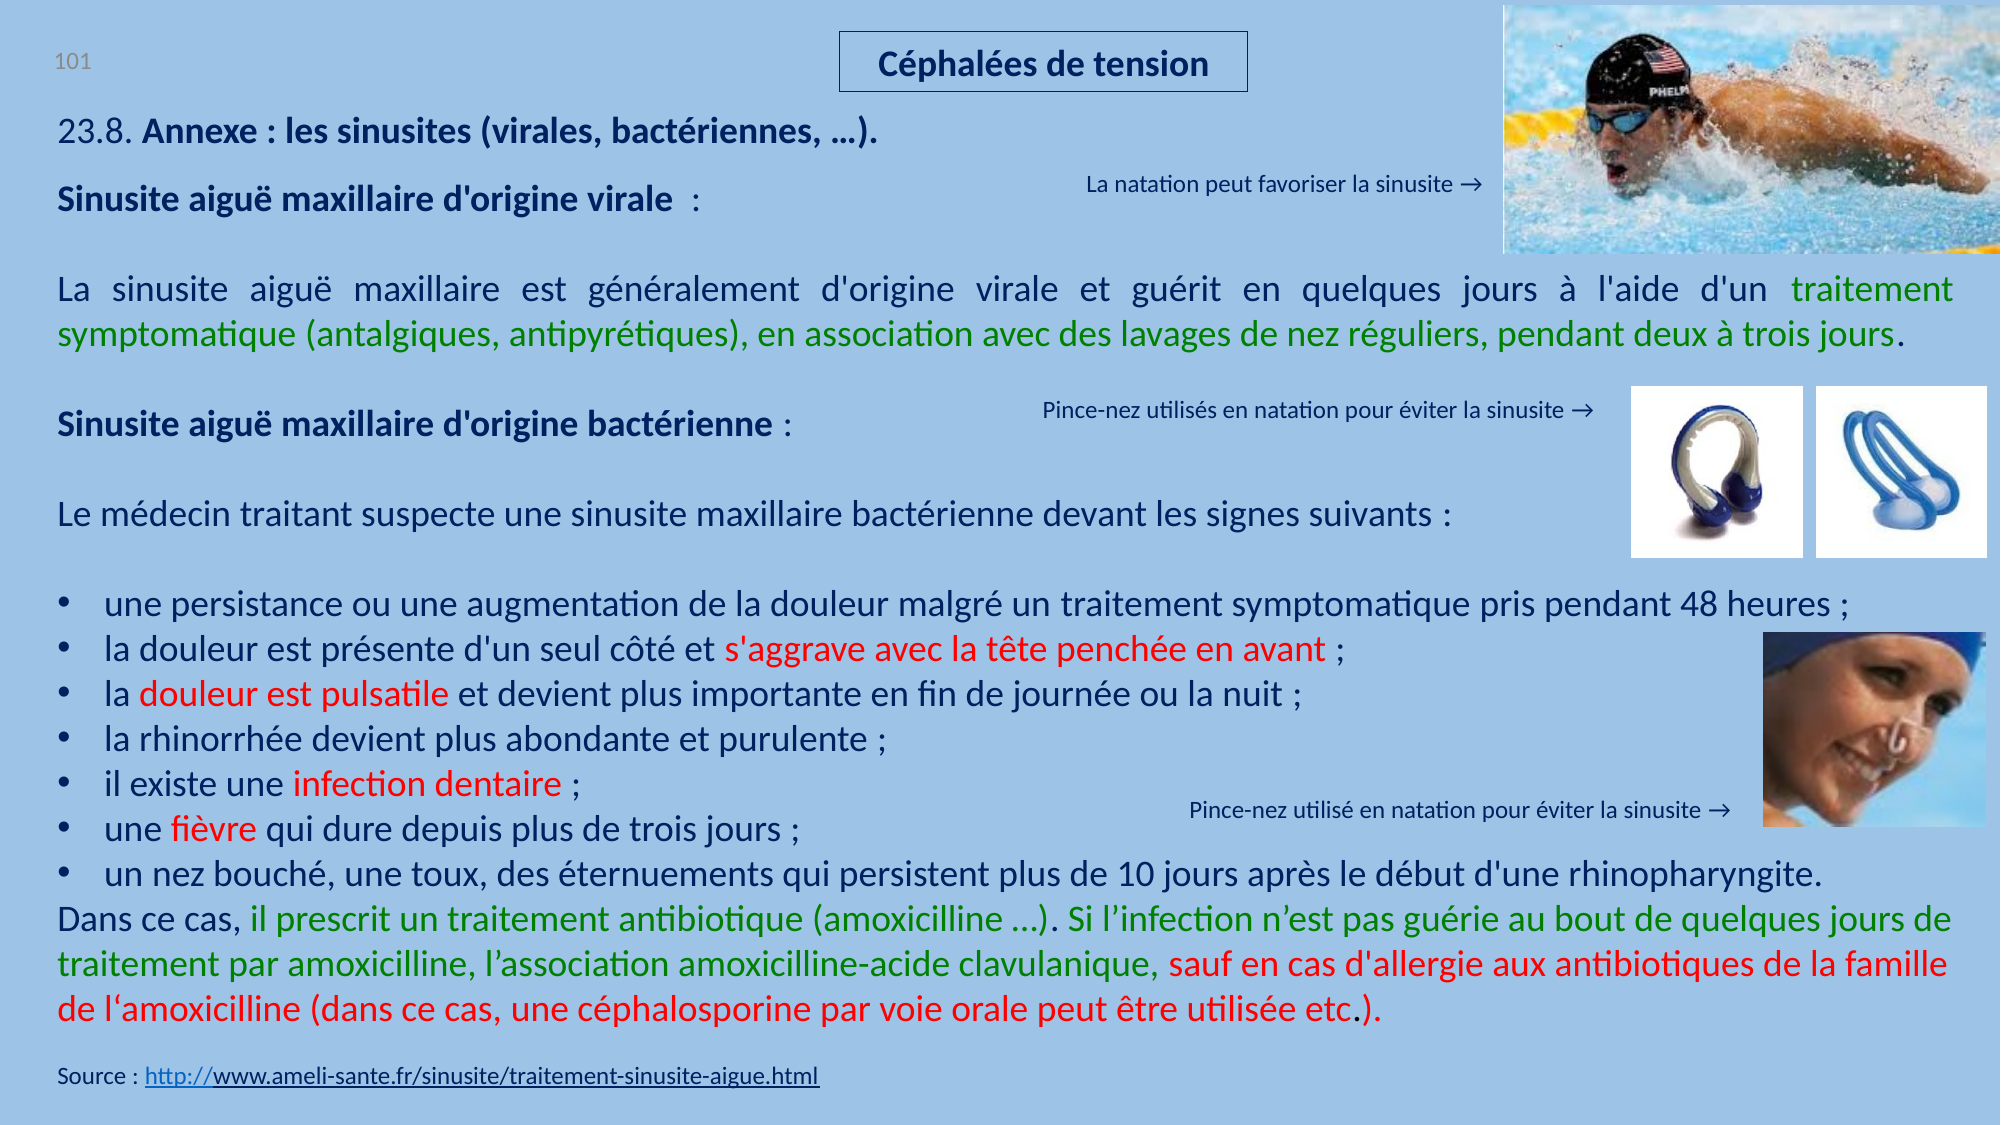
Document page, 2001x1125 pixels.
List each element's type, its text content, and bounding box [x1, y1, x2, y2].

picture [1816, 386, 1987, 558]
picture [1763, 632, 1986, 827]
text_box Pince-nez utilisé en natation pour éviter la sinusite → [1073, 786, 1752, 831]
text_box Sinusite aiguë maxillaire d'origine virale : La sinusite aiguë maxillaire est généralement d'origine virale et guérit en quelques jours à l'aide d'un traitement symptomatique (antalgiques, antipyrétiques), en association avec des lavages de nez réguliers, pendant deux à trois jours. Sinusite aiguë maxillaire d'origine bactérienne : Le médecin traitant suspecte une sinusite maxillaire bactérienne devant les signes suivants : une persistance ou une augmentation de la douleur malgré un traitement symptomatique pris pendant 48 heures ; la douleur est présente d'un seul côté et s'aggrave avec la tête penchée en avant ; la douleur est pulsatile et devient plus importante en fin de journée ou la nuit ; la rhinorrhée devient plus abondante et purulente ; il existe une infection dentaire ; une fièvre qui dure depuis plus de trois jours ; un nez bouché, une toux, des éternuements qui persistent plus de 10 jours après le début d'une rhinopharyngite. Dans ce cas, il prescrit un traitement antibiotique (amoxicilline …). Si l’infection n’est pas guérie au bout de quelques jours de traitement par amoxicilline, l’association amoxicilline-acide clavulanique, sauf en cas d'allergie aux antibiotiques de la famille de l‘amoxicilline (dans ce cas, une céphalosporine par voie orale peut être utilisée etc.). Source : http://www.ameli-sante.fr/sinusite/traitement-sinusite-aigue.html [42, 166, 1969, 1097]
text_box 23.8. Annexe : les sinusites (virales, bactériennes, …). [42, 99, 952, 159]
picture [1631, 386, 1803, 558]
text_box Céphalées de tension [839, 31, 1248, 92]
text_box La natation peut favoriser la sinusite → [1050, 159, 1503, 205]
slide_number 101 [0, 37, 107, 83]
text_box Pince-nez utilisés en natation pour éviter la sinusite → [936, 386, 1615, 432]
picture [1503, 5, 2000, 254]
